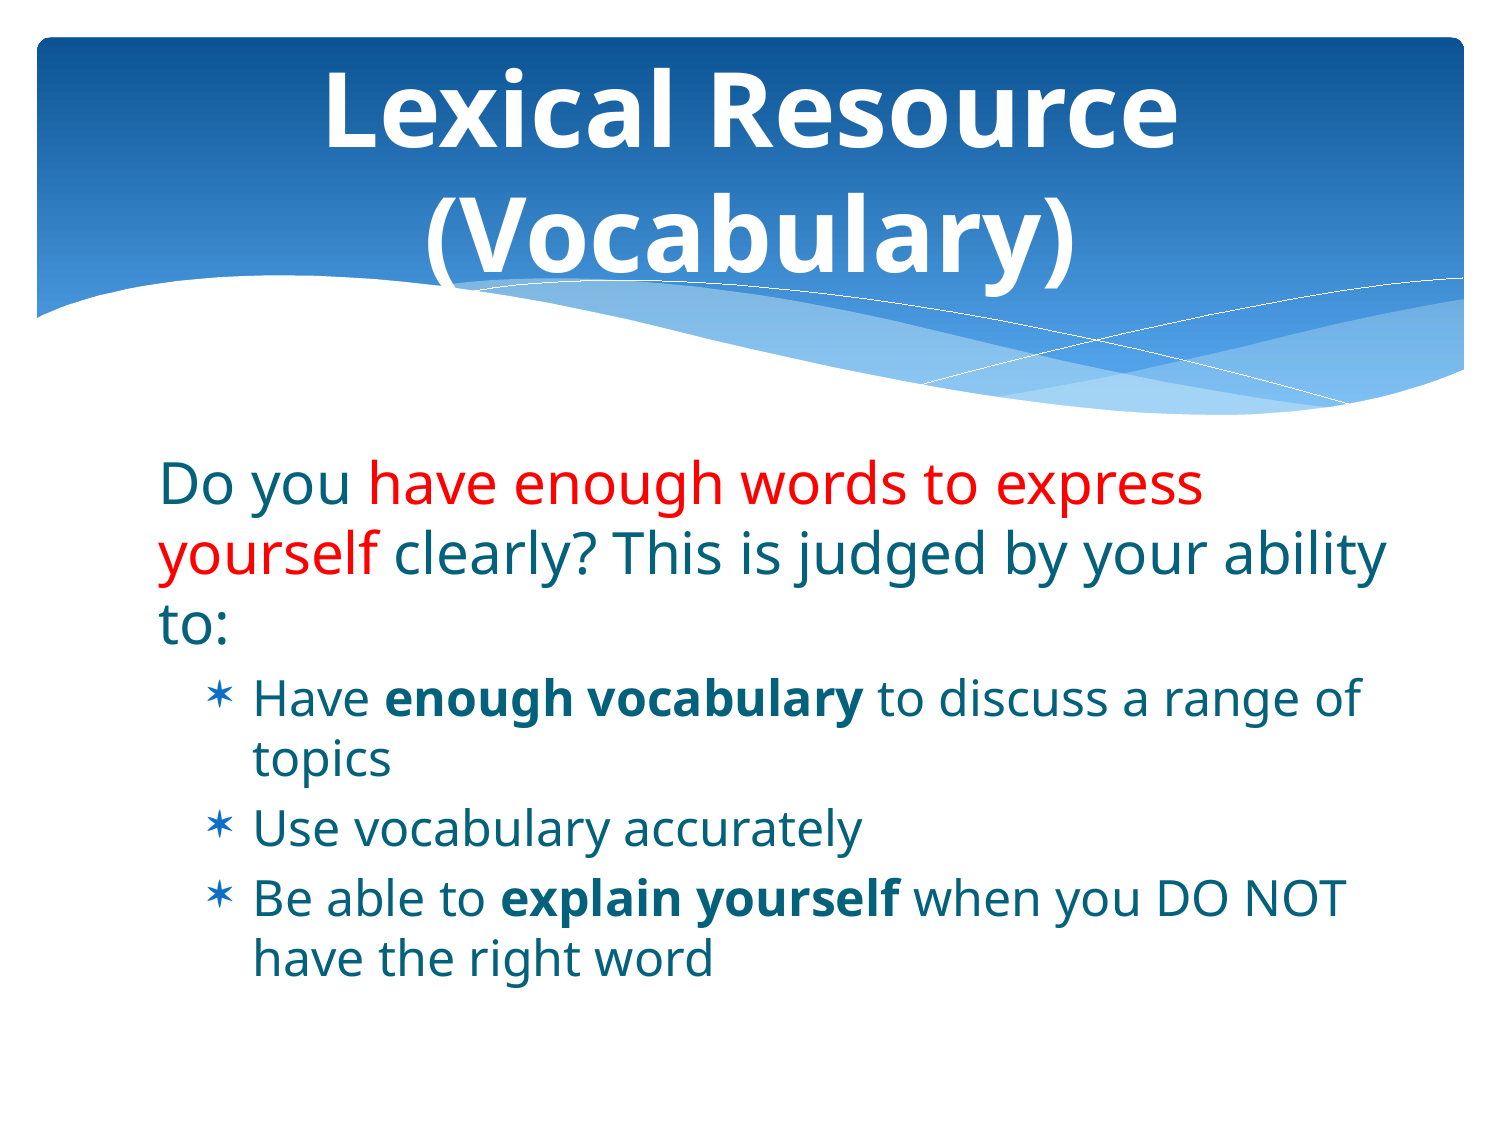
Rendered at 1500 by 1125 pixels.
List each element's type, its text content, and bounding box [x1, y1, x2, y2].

title Lexical Resource (Vocabulary) [75, 137, 1426, 325]
list Do you have enough words to express yourself clearly? This is judged by your ability to: Have enough vocabulary to discuss a range of topics Use vocabulary accurately Be able to explain yourself when you DO NOT have the right word [143, 438, 1436, 1005]
